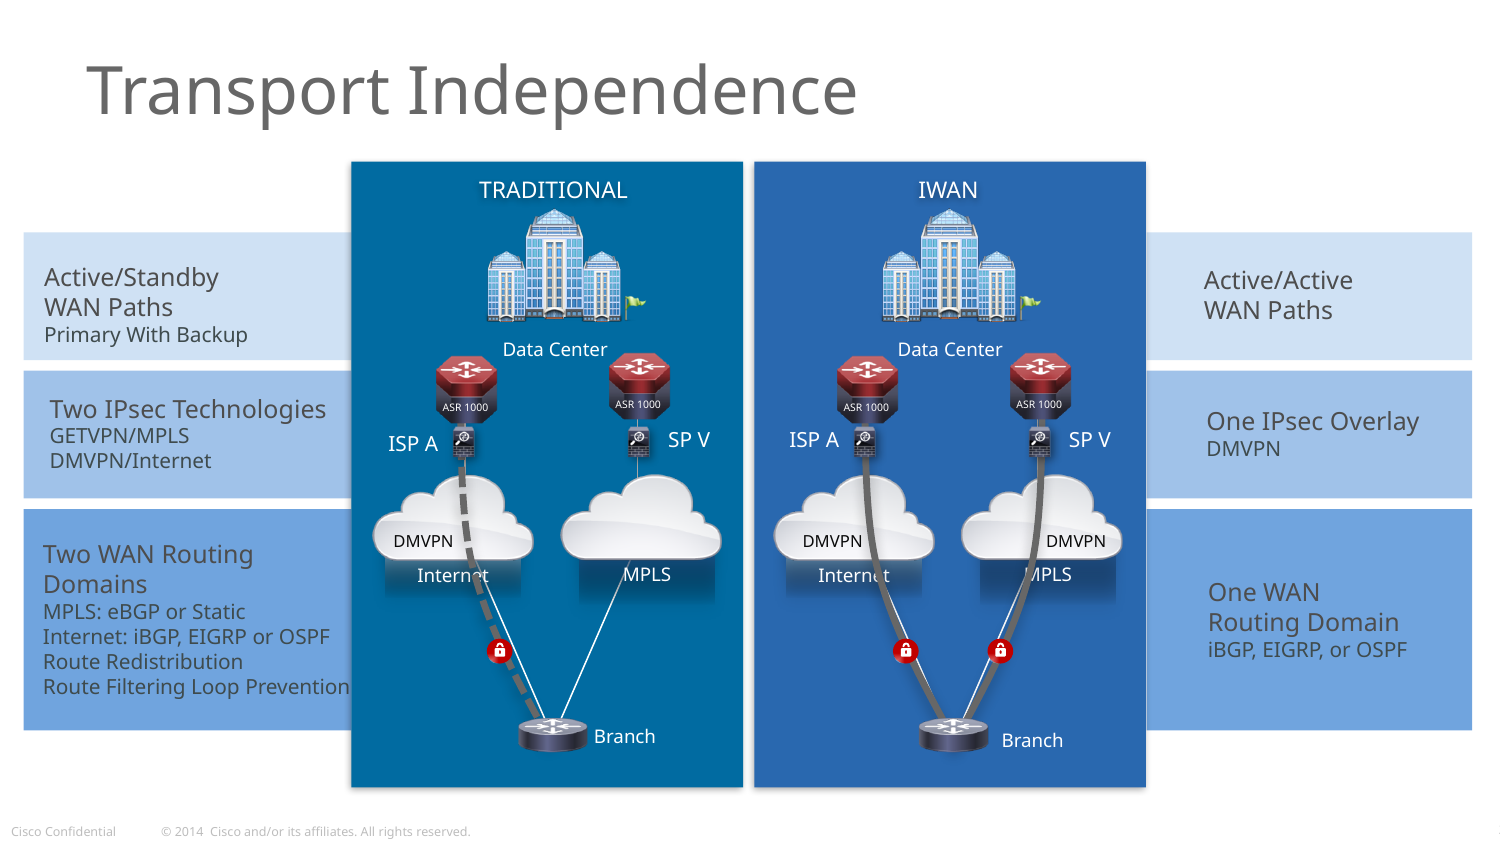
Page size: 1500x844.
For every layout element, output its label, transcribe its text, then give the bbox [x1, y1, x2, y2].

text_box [1152, 232, 1473, 361]
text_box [1152, 508, 1473, 731]
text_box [23, 508, 346, 731]
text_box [351, 161, 748, 788]
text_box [750, 161, 1147, 788]
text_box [23, 232, 346, 361]
title Transport Independence [71, 55, 1441, 176]
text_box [1152, 370, 1473, 499]
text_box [23, 370, 346, 499]
